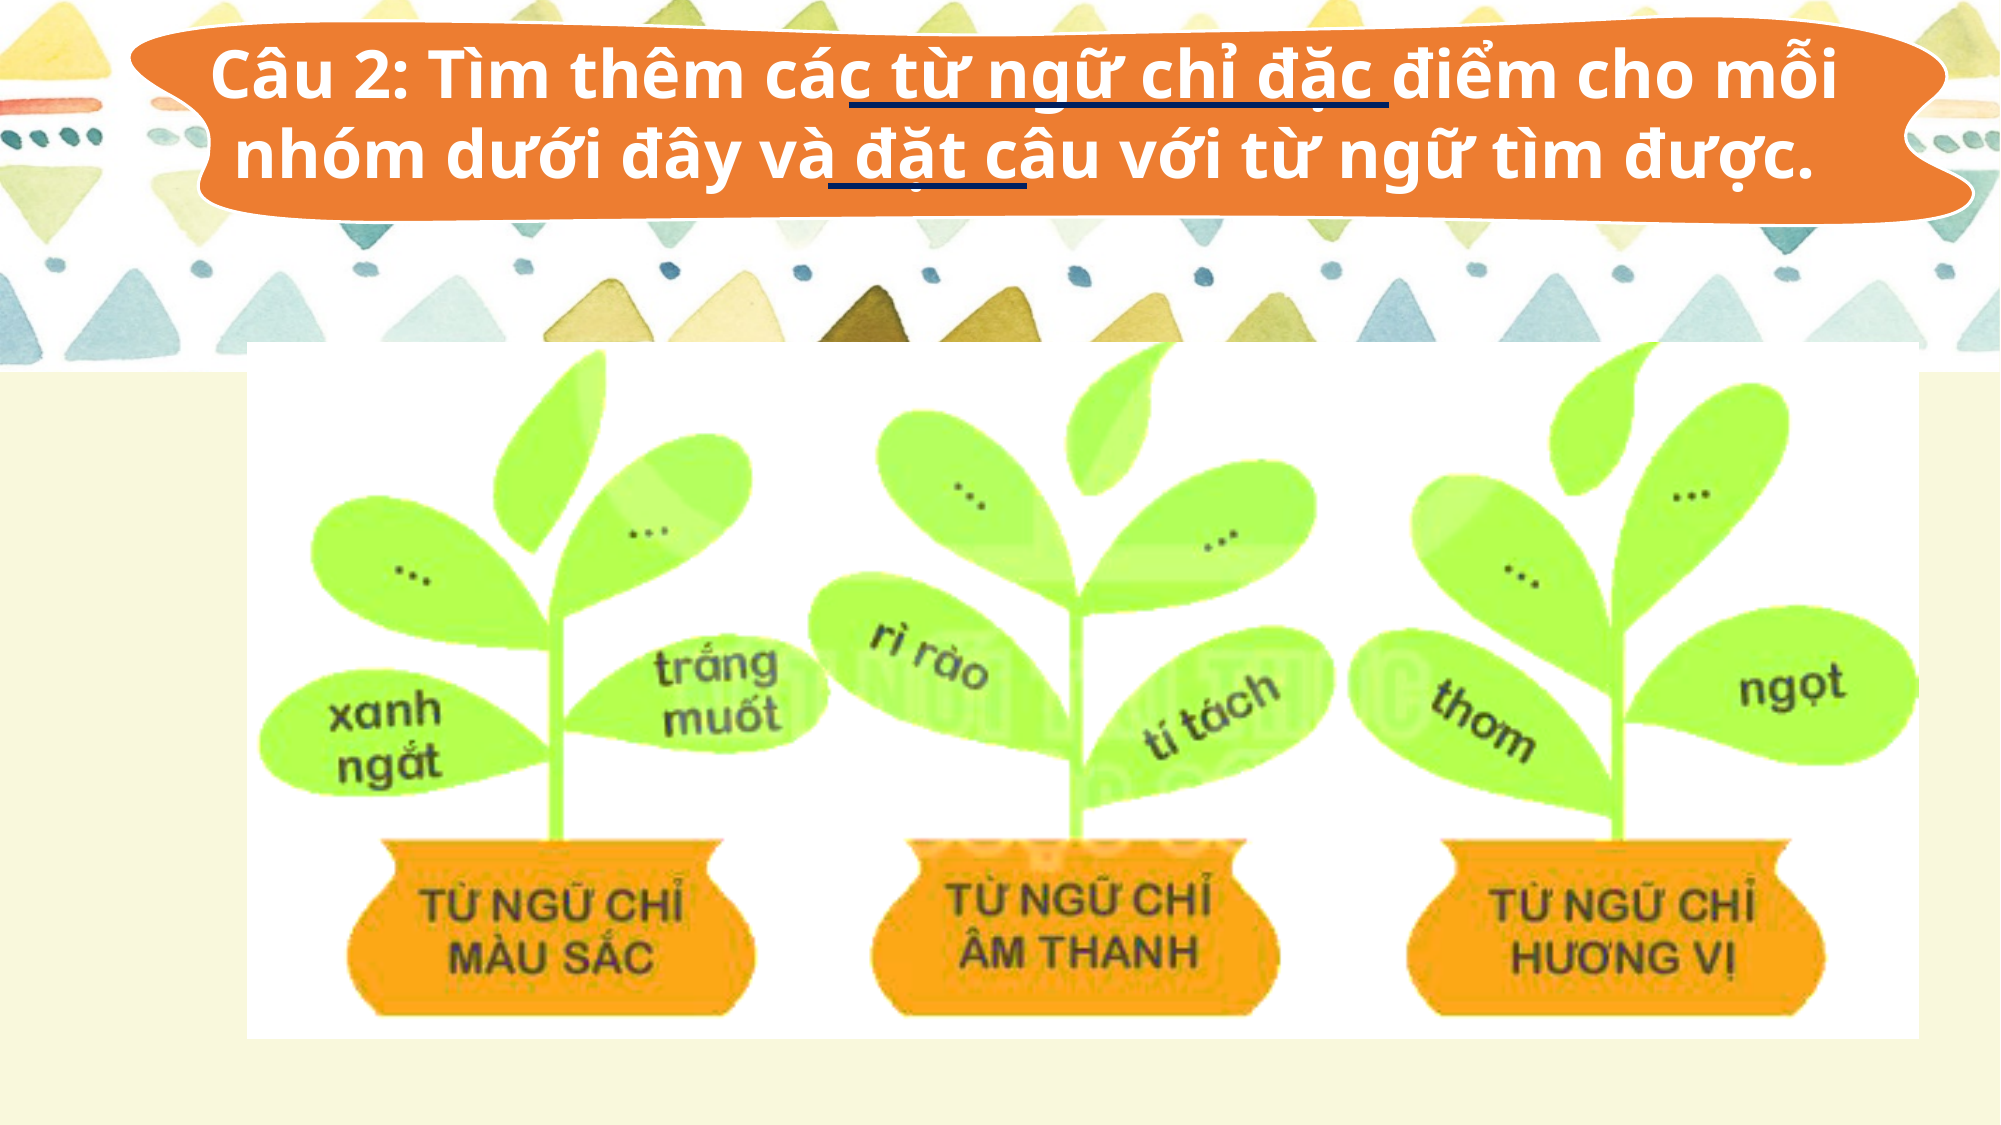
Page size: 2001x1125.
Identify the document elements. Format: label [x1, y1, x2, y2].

text_box [54, 6, 1997, 235]
picture [0, 0, 2000, 1039]
